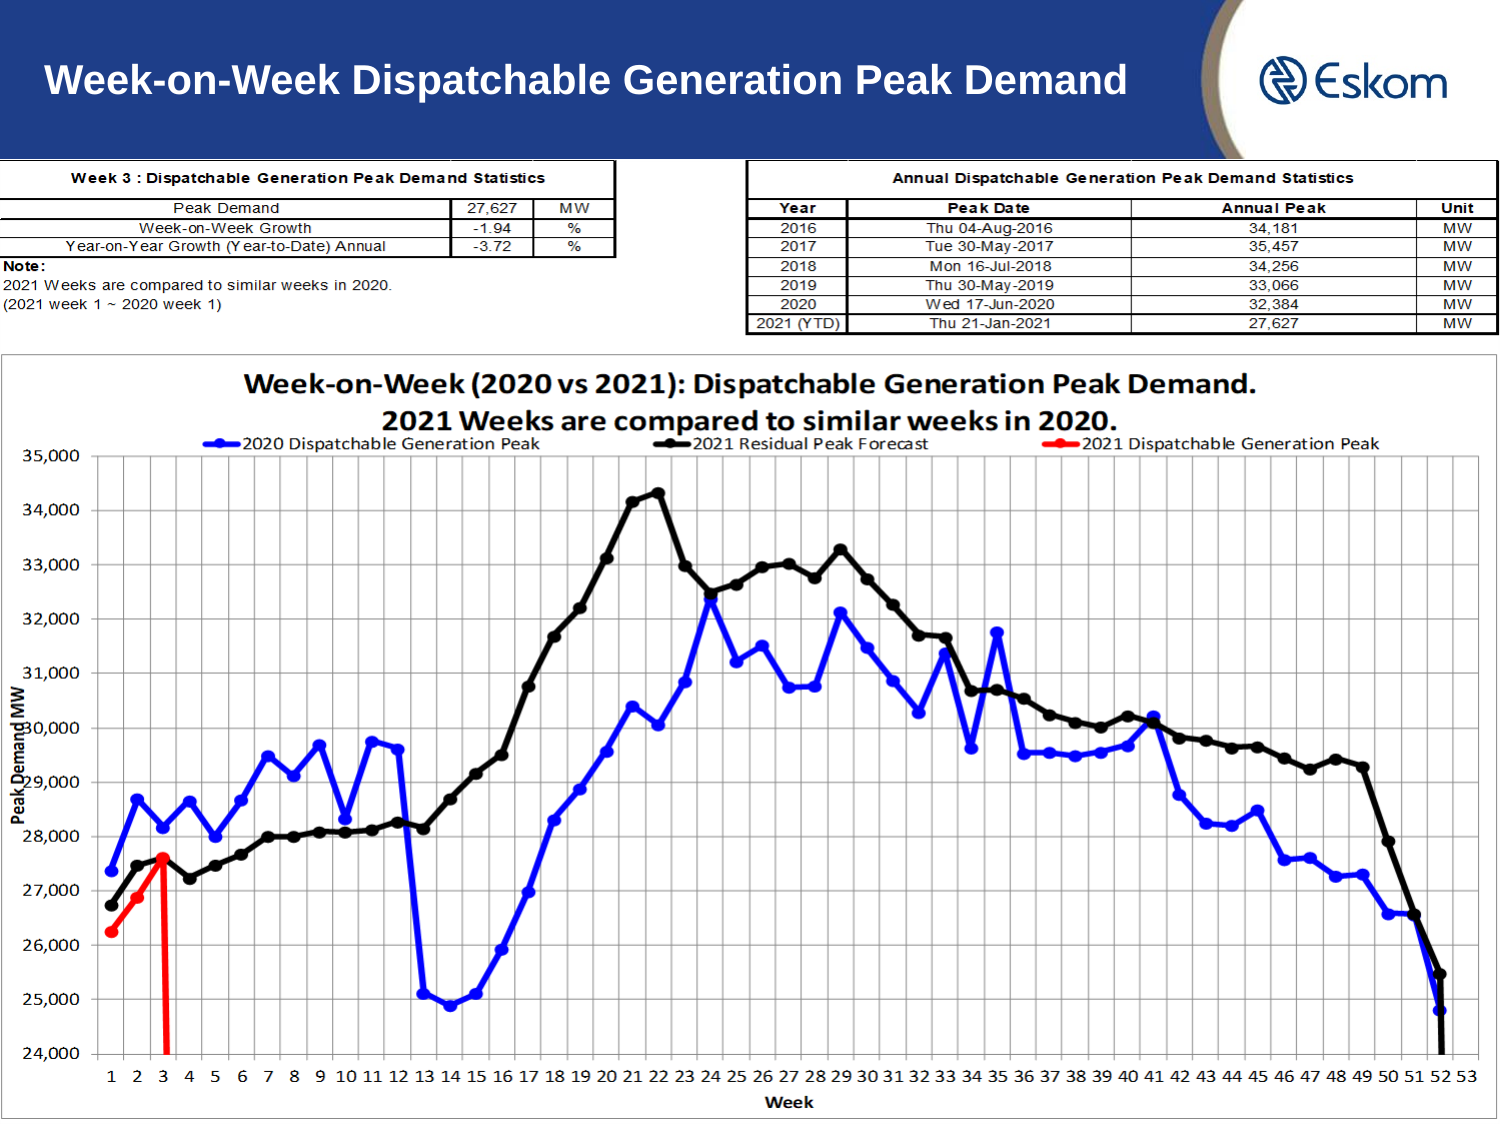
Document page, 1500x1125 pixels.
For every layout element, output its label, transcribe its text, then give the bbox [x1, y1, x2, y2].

picture [0, 0, 1246, 159]
text_box Week-on-Week Dispatchable Generation Peak Demand [29, 27, 1176, 137]
picture [1257, 55, 1450, 105]
picture [0, 160, 1500, 1125]
